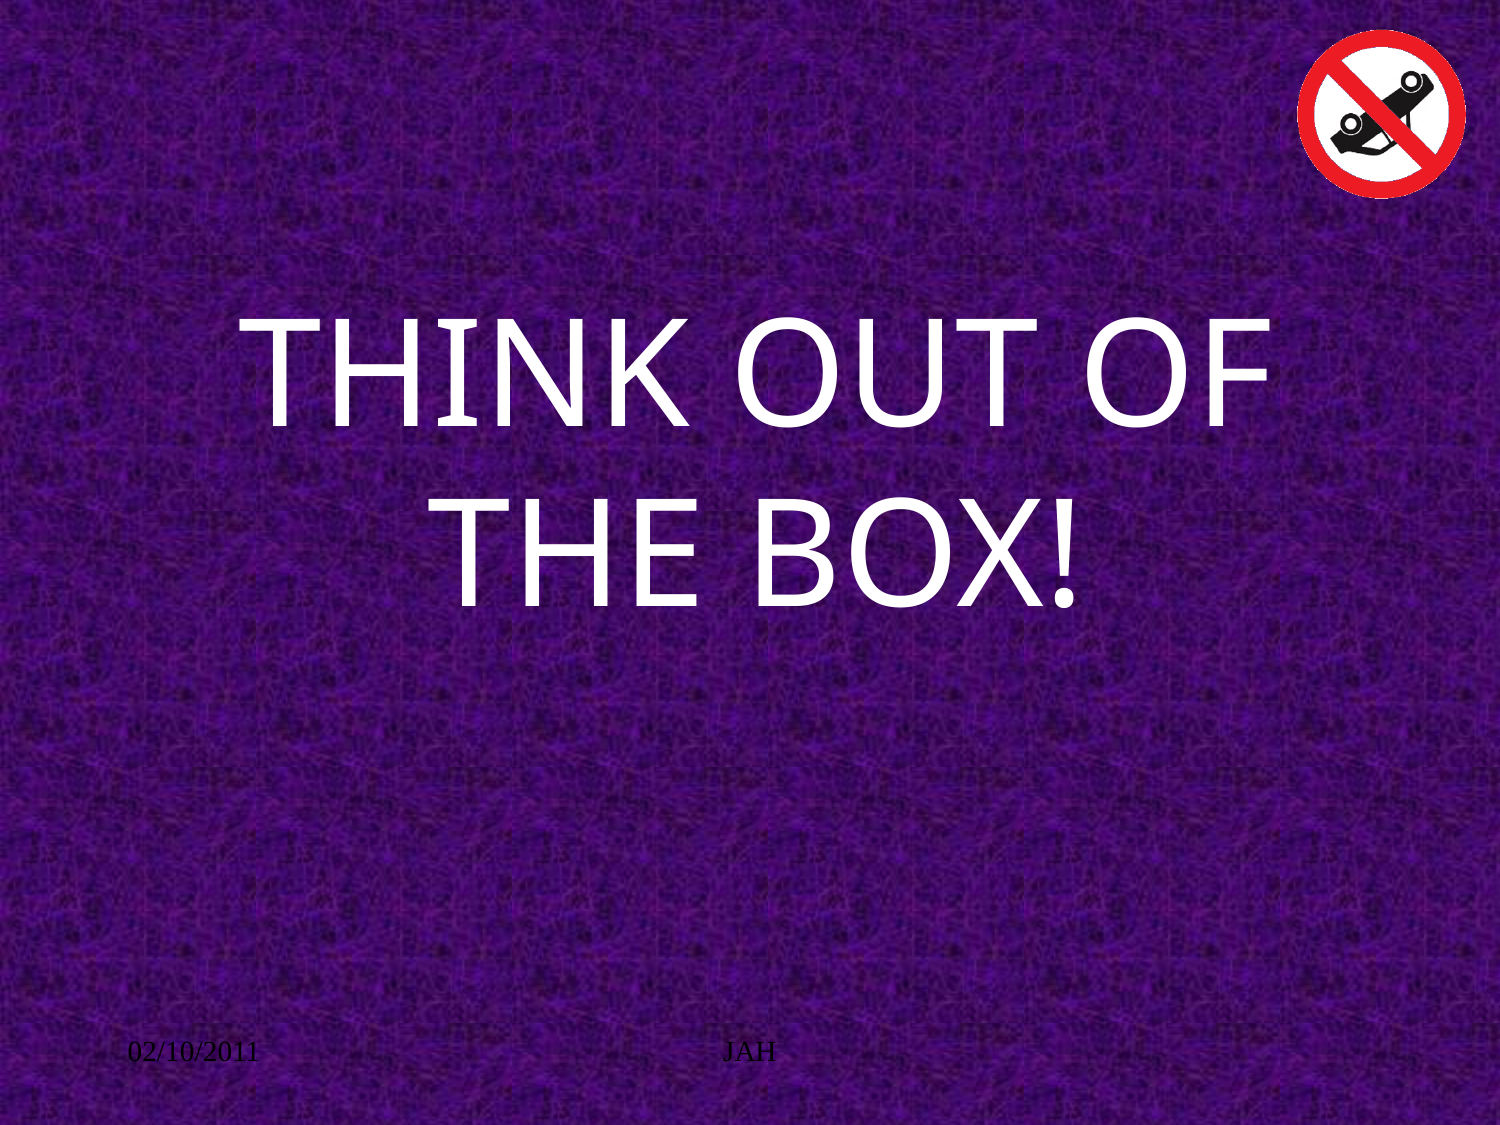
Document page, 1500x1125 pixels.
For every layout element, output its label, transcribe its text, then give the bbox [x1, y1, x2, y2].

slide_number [112, 1025, 425, 1100]
footer JAH [512, 1025, 988, 1100]
title THINK OUT OF THE BOX! [99, 212, 1413, 700]
picture [0, 0, 1500, 1125]
